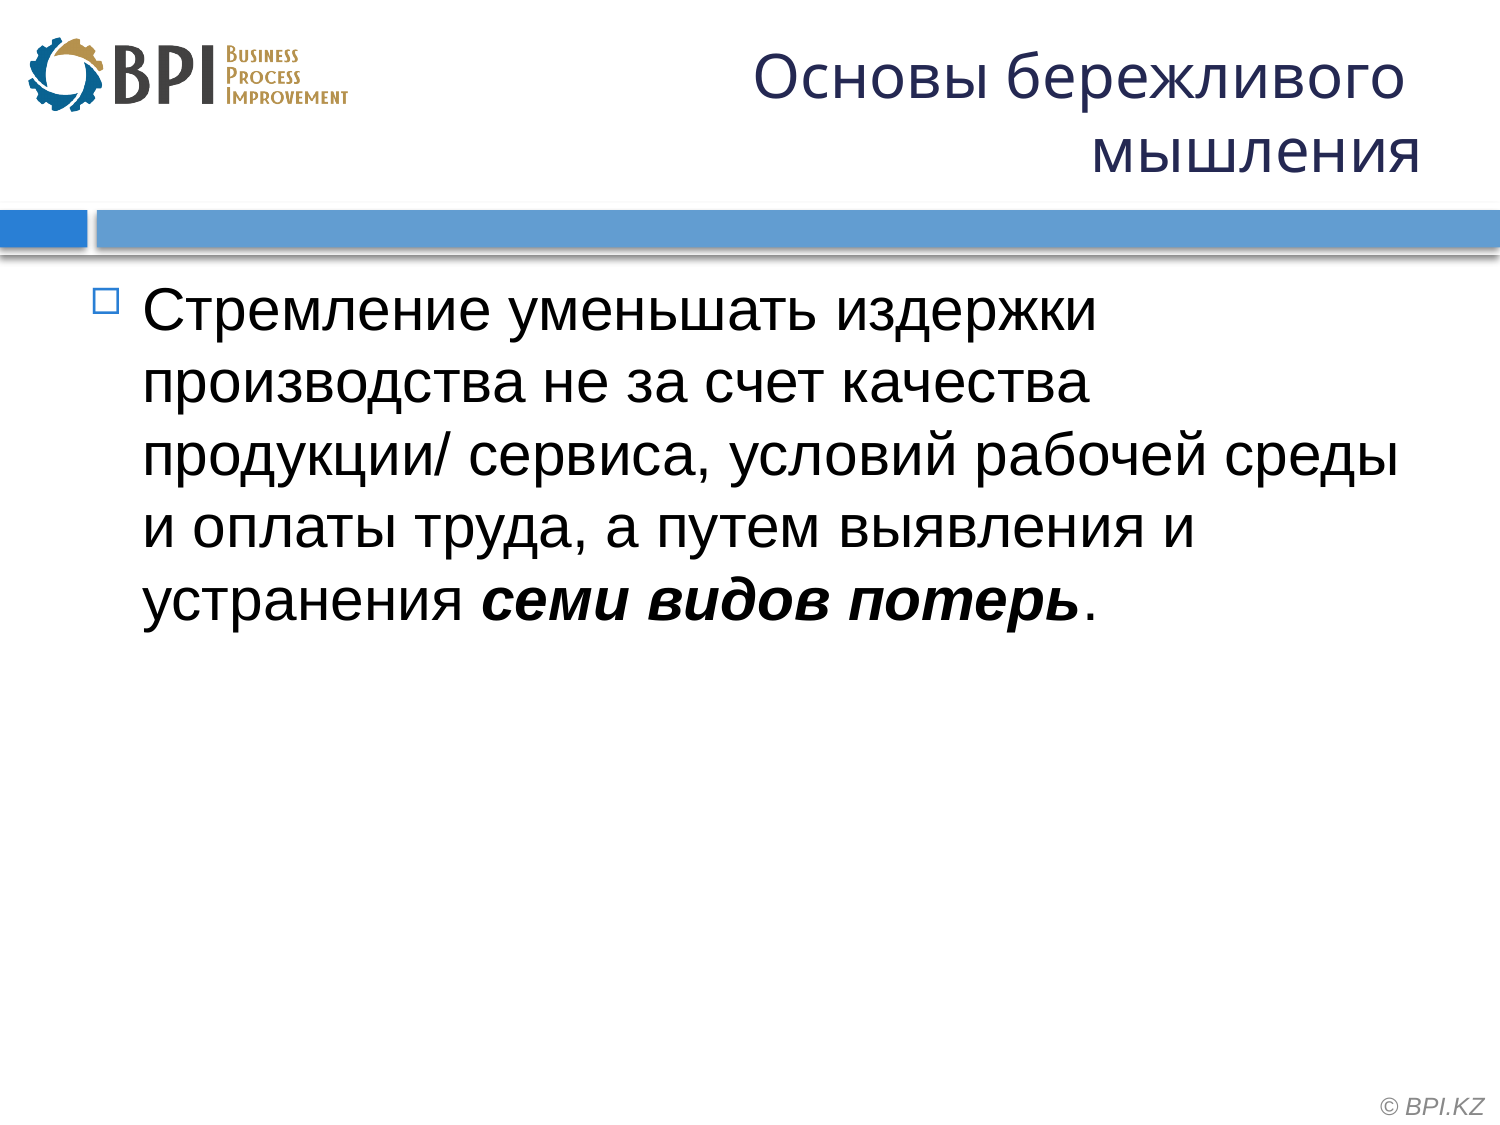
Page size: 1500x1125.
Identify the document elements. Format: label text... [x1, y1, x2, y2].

title Основы бережливого мышления [100, 29, 1438, 193]
footer © BPI.KZ [1365, 1089, 1500, 1123]
picture [28, 37, 349, 113]
list Стремление уменьшать издержки производства не за счет качества продукции/ сервиса, условий рабочей среды и оплаты труда, а путем выявления и устранения семи видов потерь. [75, 262, 1425, 1019]
